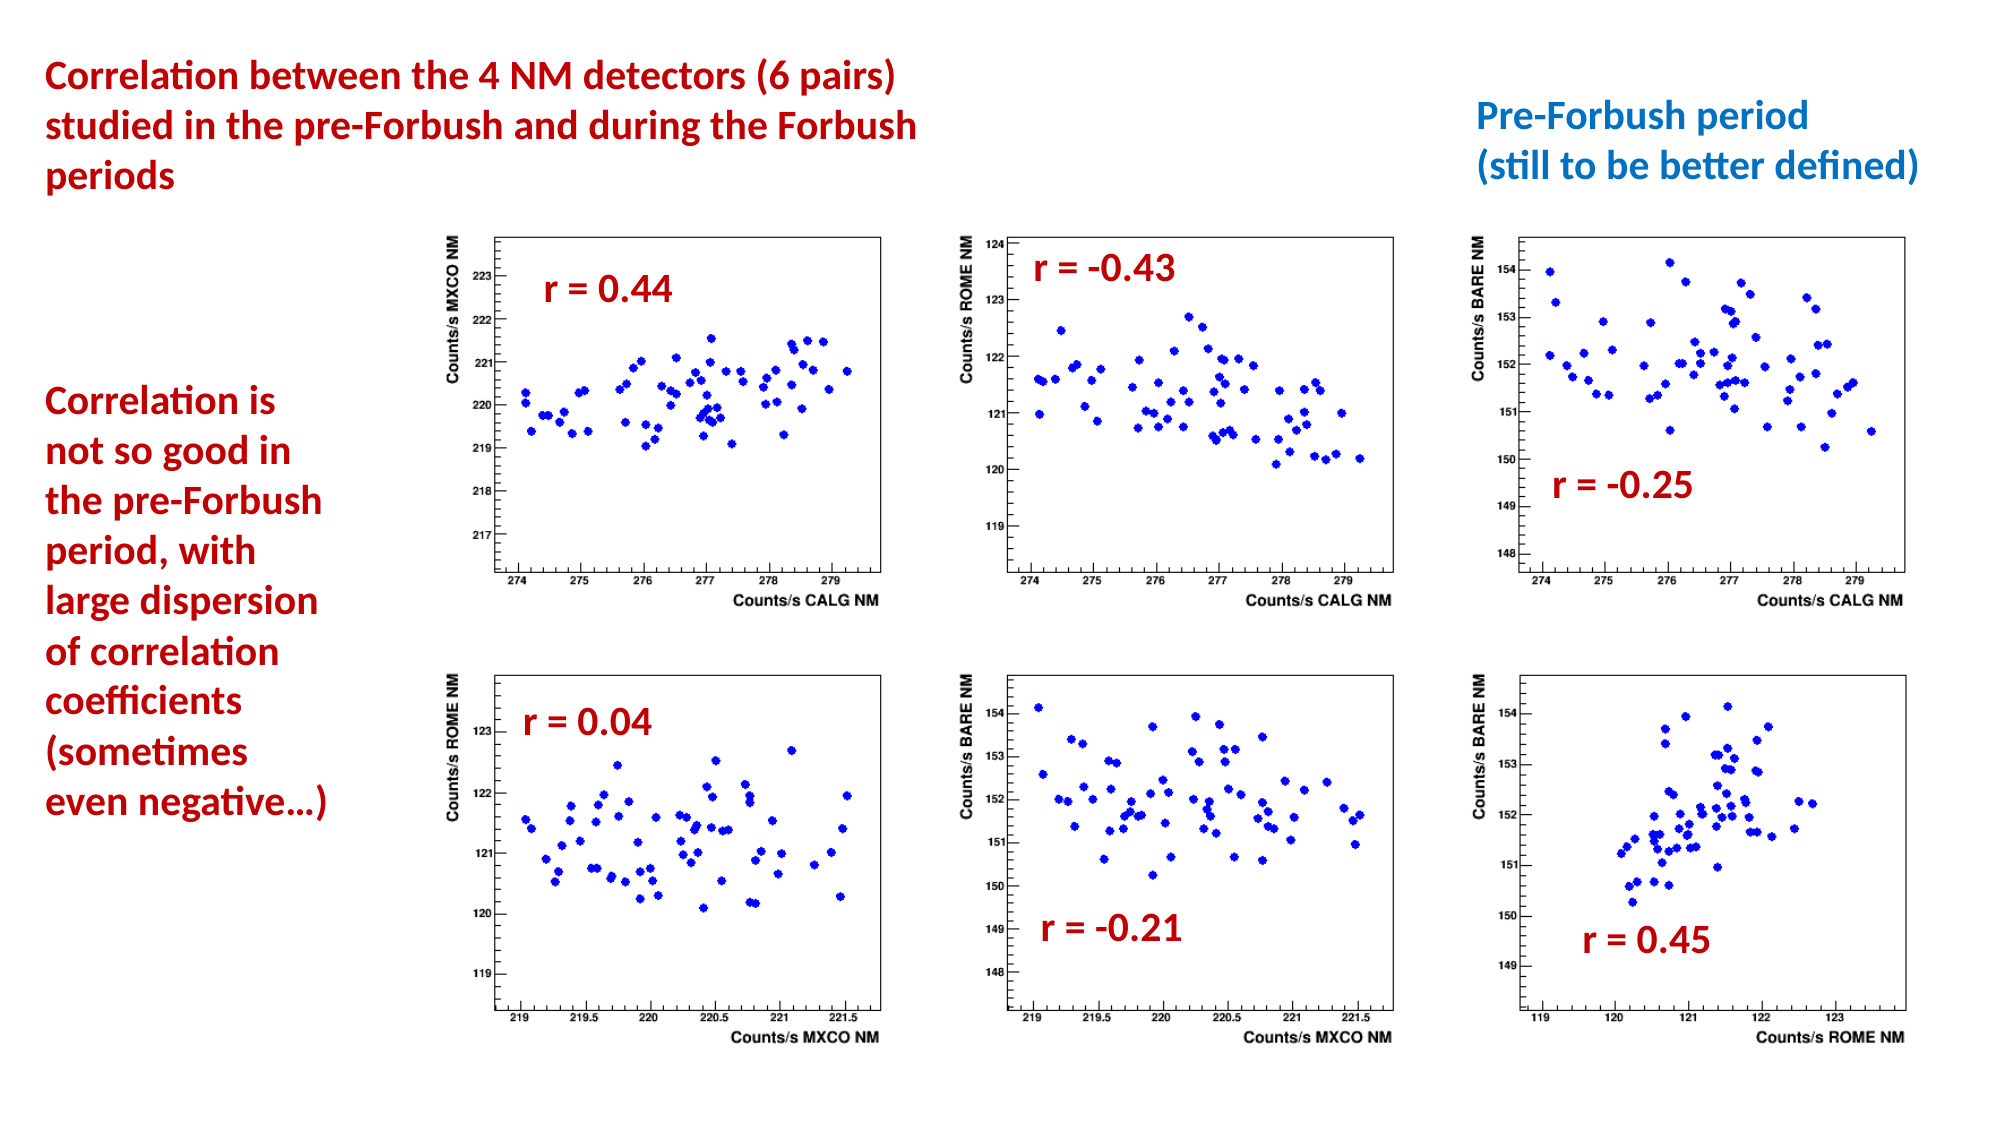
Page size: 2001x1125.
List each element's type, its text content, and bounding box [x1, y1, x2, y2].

picture [431, 186, 1971, 1063]
text_box Correlation between the 4 NM detectors (6 pairs) studied in the pre-Forbush and during the Forbush periods [30, 40, 970, 206]
text_box Pre-Forbush period (still to be better defined) [1461, 80, 1970, 186]
text_box Correlation is not so good in the pre-Forbush period, with large dispersion of correlation coefficients (sometimes even negative…) [30, 365, 355, 831]
